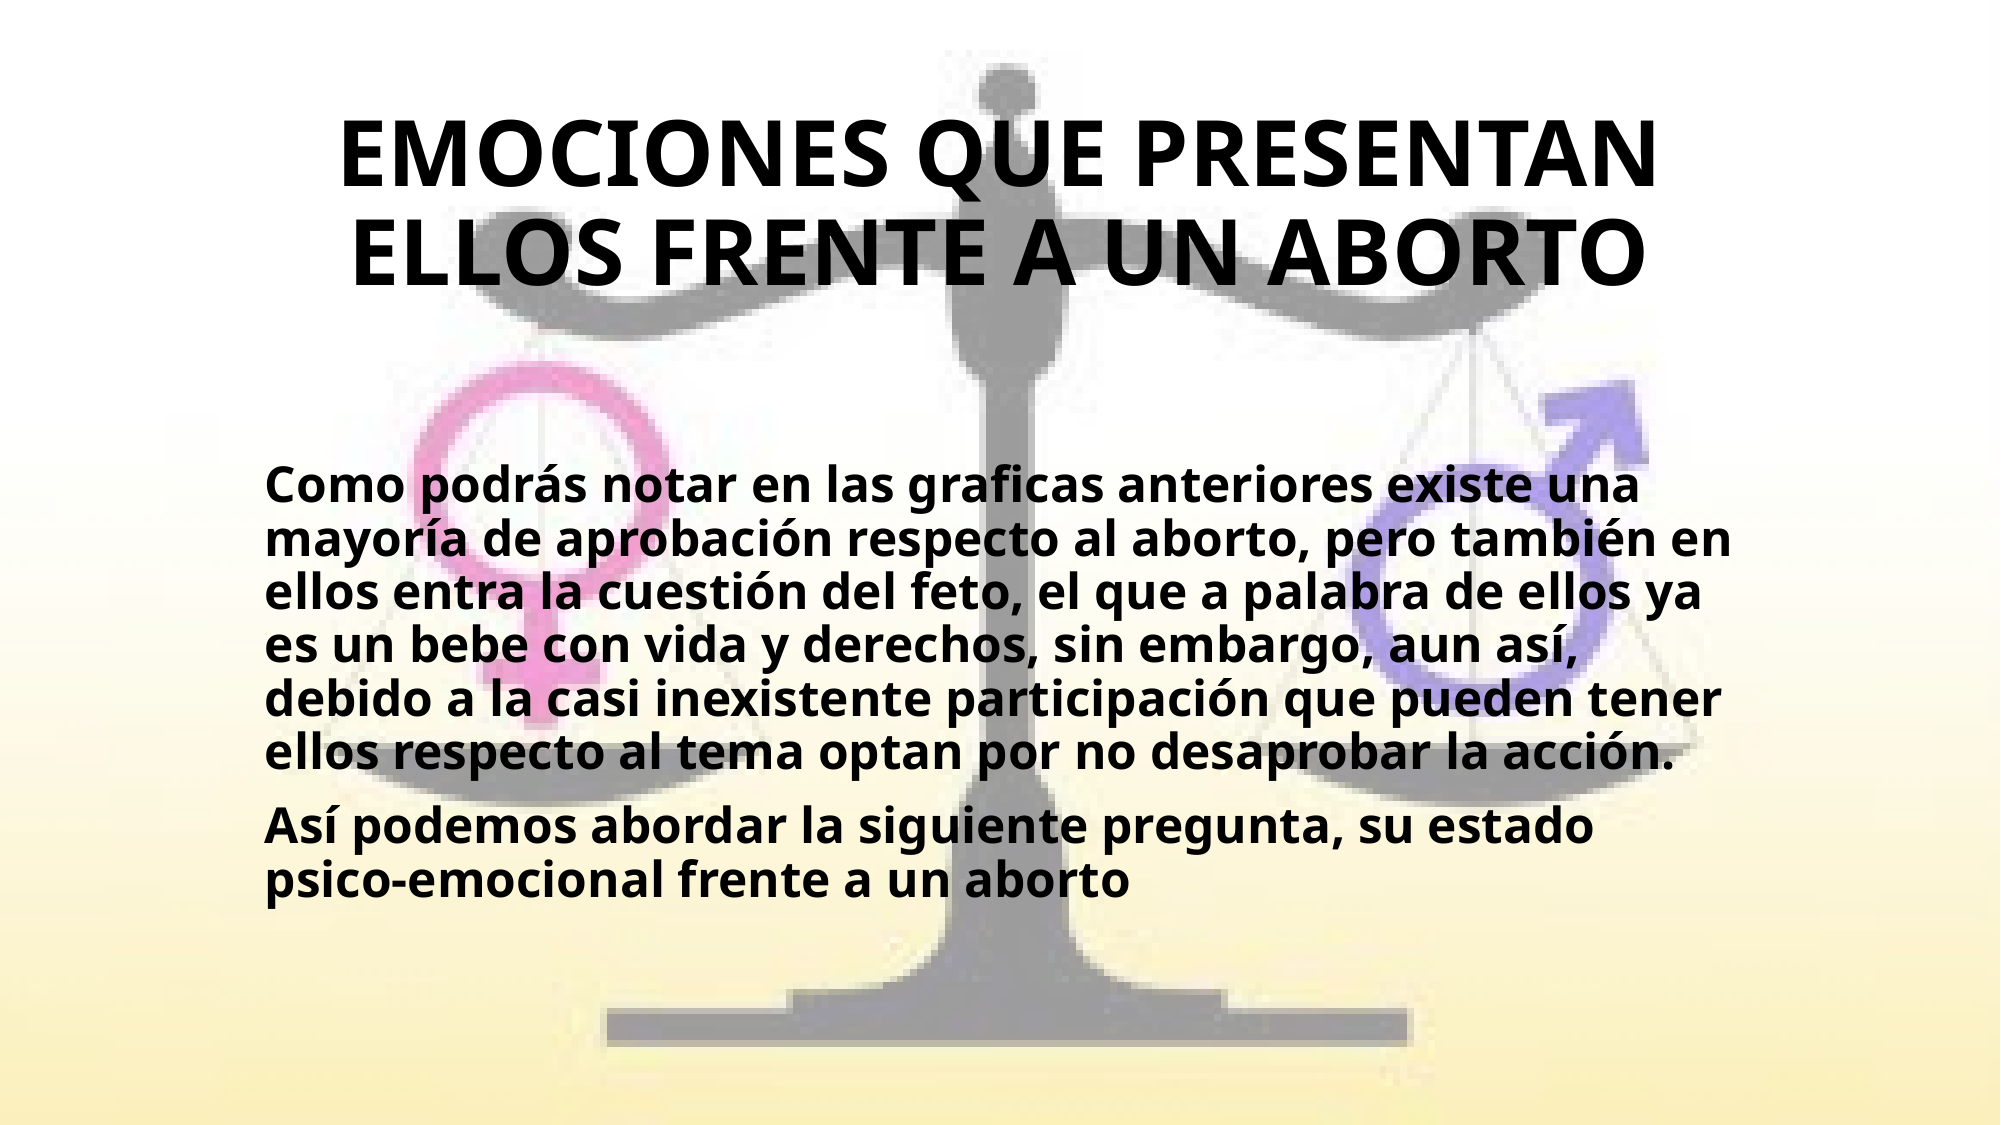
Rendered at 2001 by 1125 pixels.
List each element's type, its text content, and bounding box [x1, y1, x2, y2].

subtitle Como podrás notar en las graficas anteriores existe una mayoría de aprobación respecto al aborto, pero también en ellos entra la cuestión del feto, el que a palabra de ellos ya es un bebe con vida y derechos, sin embargo, aun así, debido a la casi inexistente participación que pueden tener ellos respecto al tema optan por no desaprobar la acción. Así podemos abordar la siguiente pregunta, su estado psico-emocional frente a un aborto [249, 452, 1750, 929]
title EMOCIONES QUE PRESENTAN ELLOS FRENTE A UN ABORTO [249, 100, 1750, 313]
